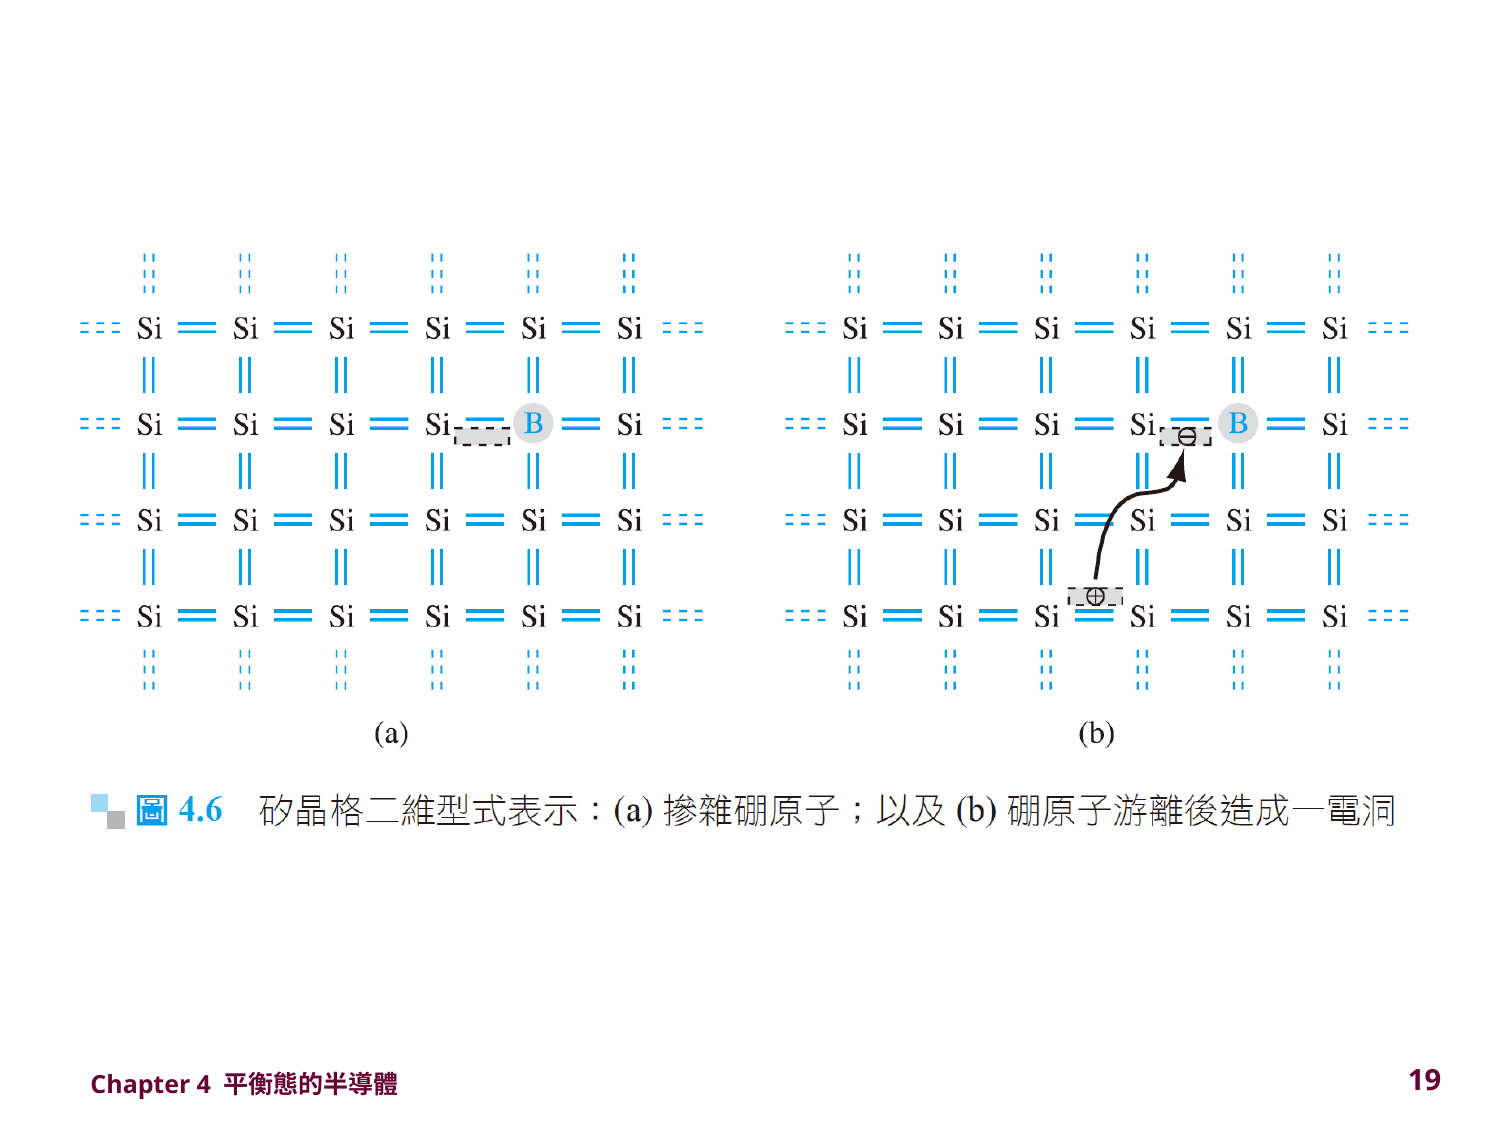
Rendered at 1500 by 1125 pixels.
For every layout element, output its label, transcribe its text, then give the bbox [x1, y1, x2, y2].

picture [76, 231, 1426, 840]
text_box ‹#› [1361, 1053, 1488, 1109]
text_box Chapter 4 平衡態的半導體 [7, 1060, 482, 1120]
